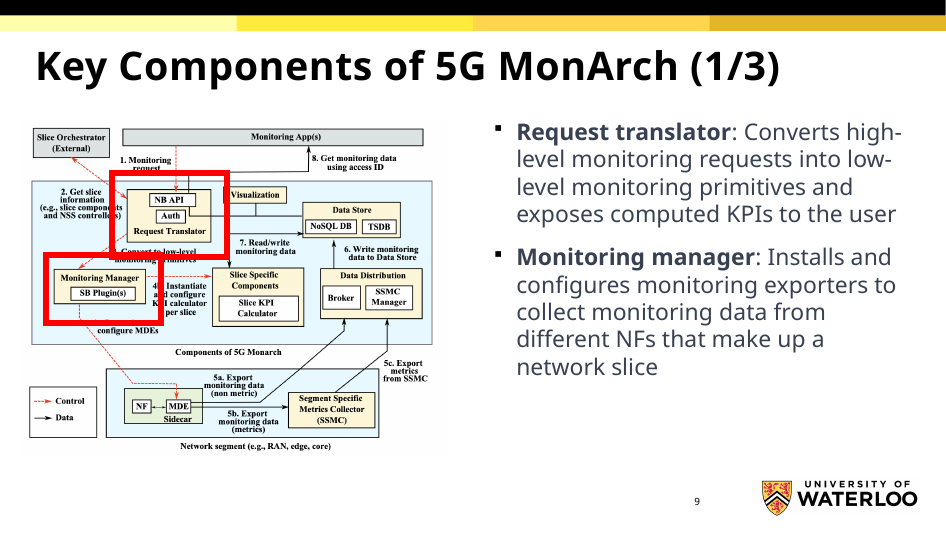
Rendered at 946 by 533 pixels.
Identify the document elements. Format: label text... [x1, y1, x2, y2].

list Request translator: Converts high-level monitoring requests into low-level monitoring primitives and exposes computed KPIs to the user Monitoring manager: Installs and configures monitoring exporters to collect monitoring data from different NFs that make up a network slice [478, 109, 918, 466]
slide_number 9 [650, 491, 730, 512]
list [19, 119, 454, 456]
picture [759, 477, 920, 518]
title Key Components of 5G MonArch (1/3) [20, 33, 918, 104]
